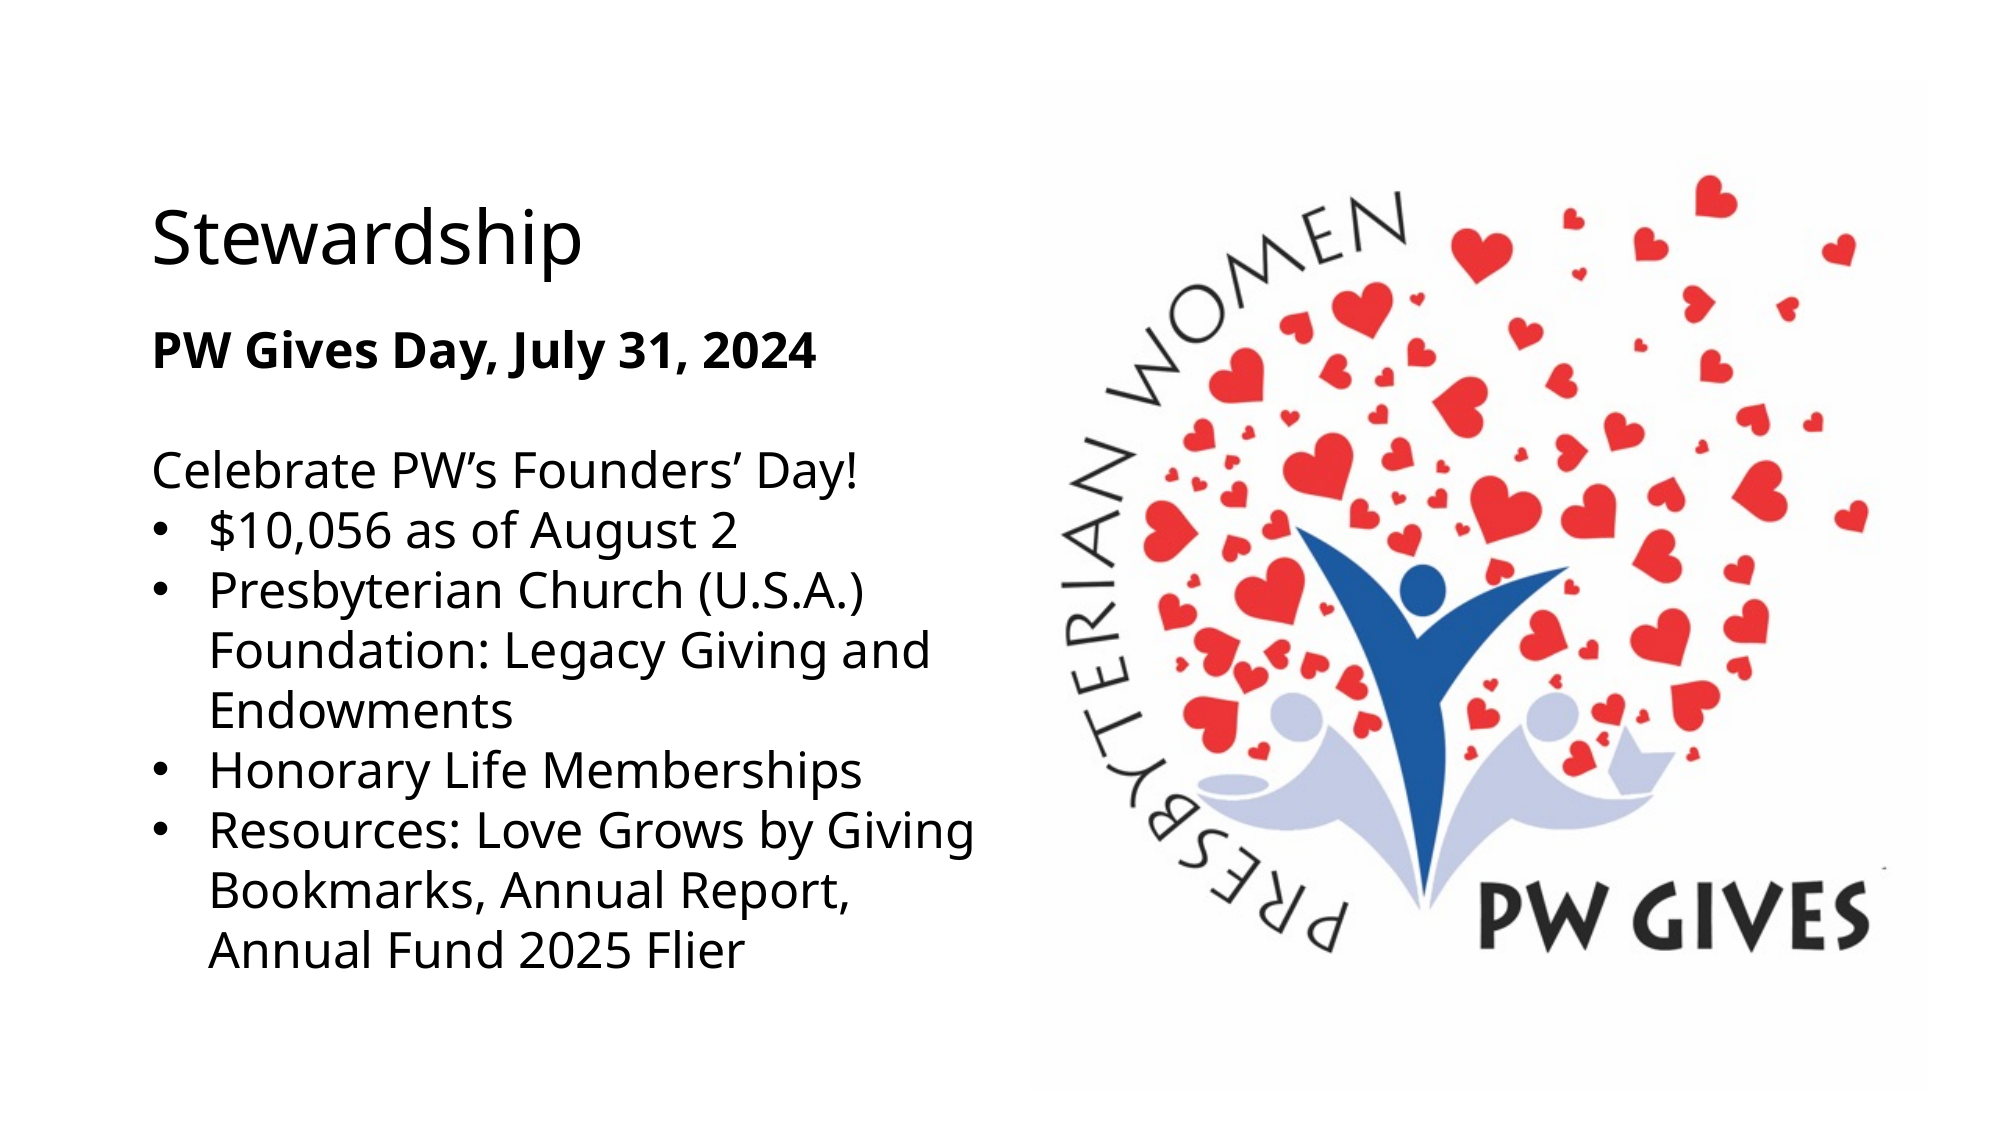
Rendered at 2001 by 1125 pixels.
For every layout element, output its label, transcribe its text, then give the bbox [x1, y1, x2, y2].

title Stewardship [151, 64, 1000, 281]
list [1030, 79, 1928, 1091]
list PW Gives Day, July 31, 2024 Celebrate PW’s Founders’ Day! $10,056 as of August 2 Presbyterian Church (U.S.A.) Foundation: Legacy Giving and Endowments Honorary Life Memberships Resources: Love Grows by Giving Bookmarks, Annual Report, Annual Fund 2025 Flier [151, 318, 1030, 1033]
